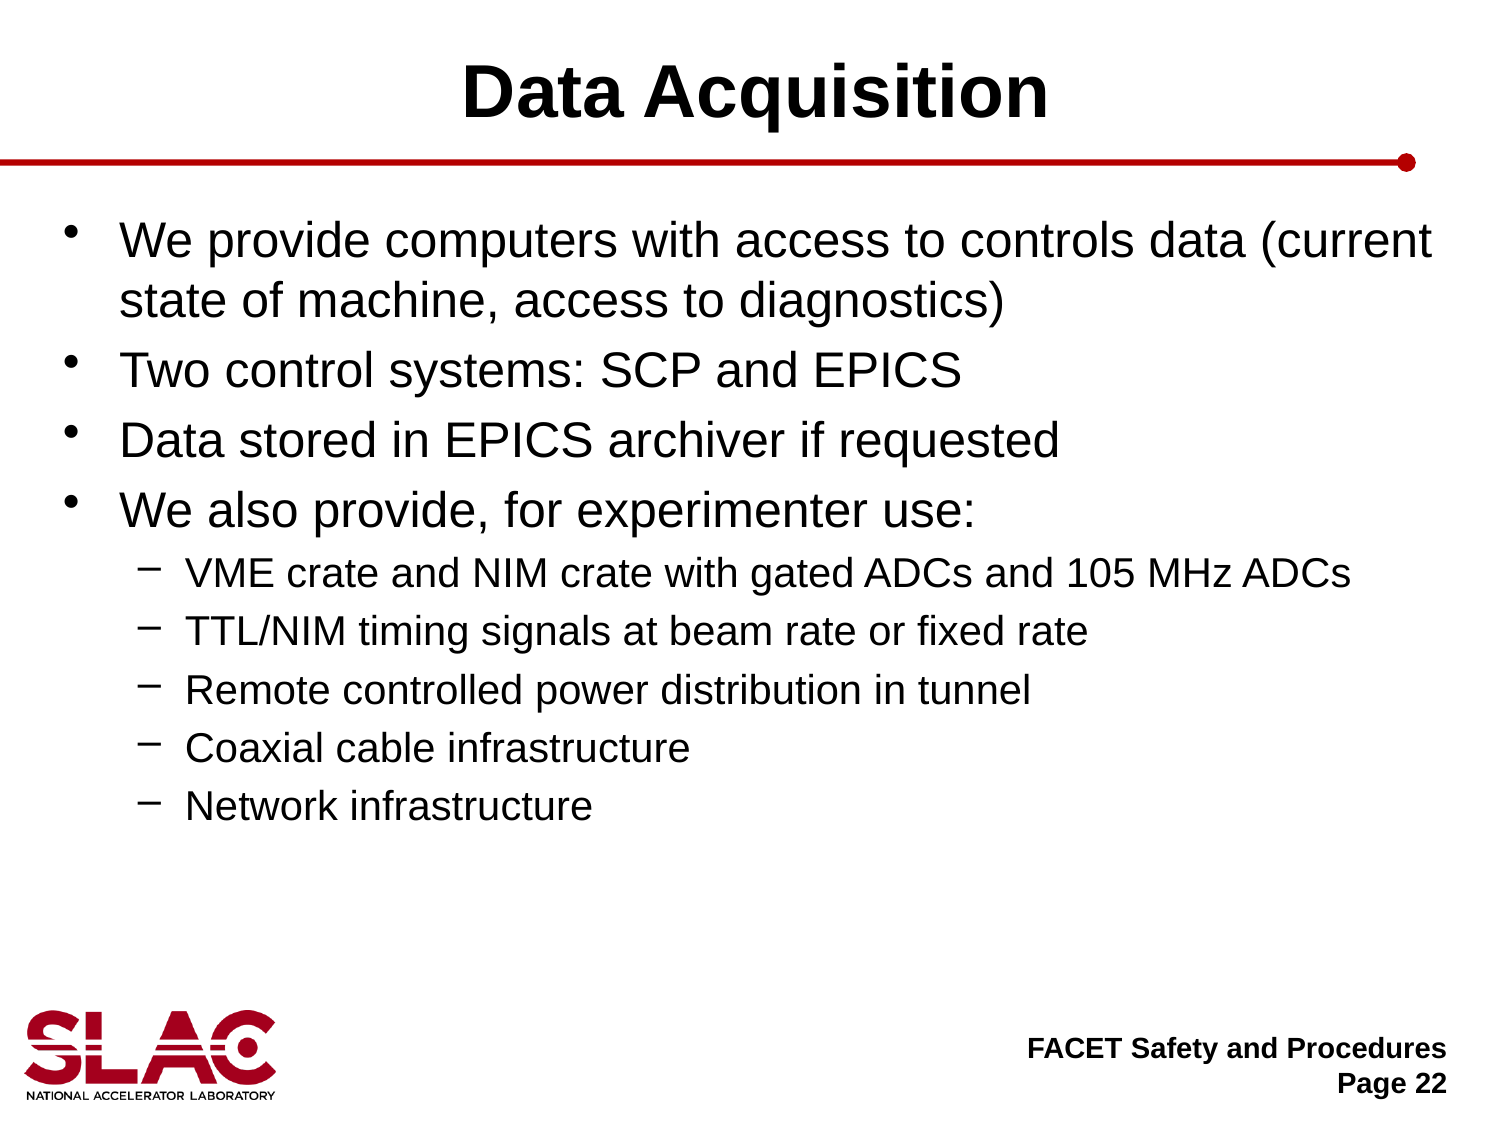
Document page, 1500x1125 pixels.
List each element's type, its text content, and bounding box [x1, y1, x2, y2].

footer FACET Safety and Procedures Page 22 [815, 1021, 1463, 1101]
title Data Acquisition [49, 24, 1463, 151]
picture [24, 1010, 276, 1100]
list We provide computers with access to controls data (current state of machine, access to diagnostics) Two control systems: SCP and EPICS Data stored in EPICS archiver if requested We also provide, for experimenter use: VME crate and NIM crate with gated ADCs and 105 MHz ADCs TTL/NIM timing signals at beam rate or fixed rate Remote controlled power distribution in tunnel Coaxial cable infrastructure Network infrastructure [47, 199, 1461, 943]
